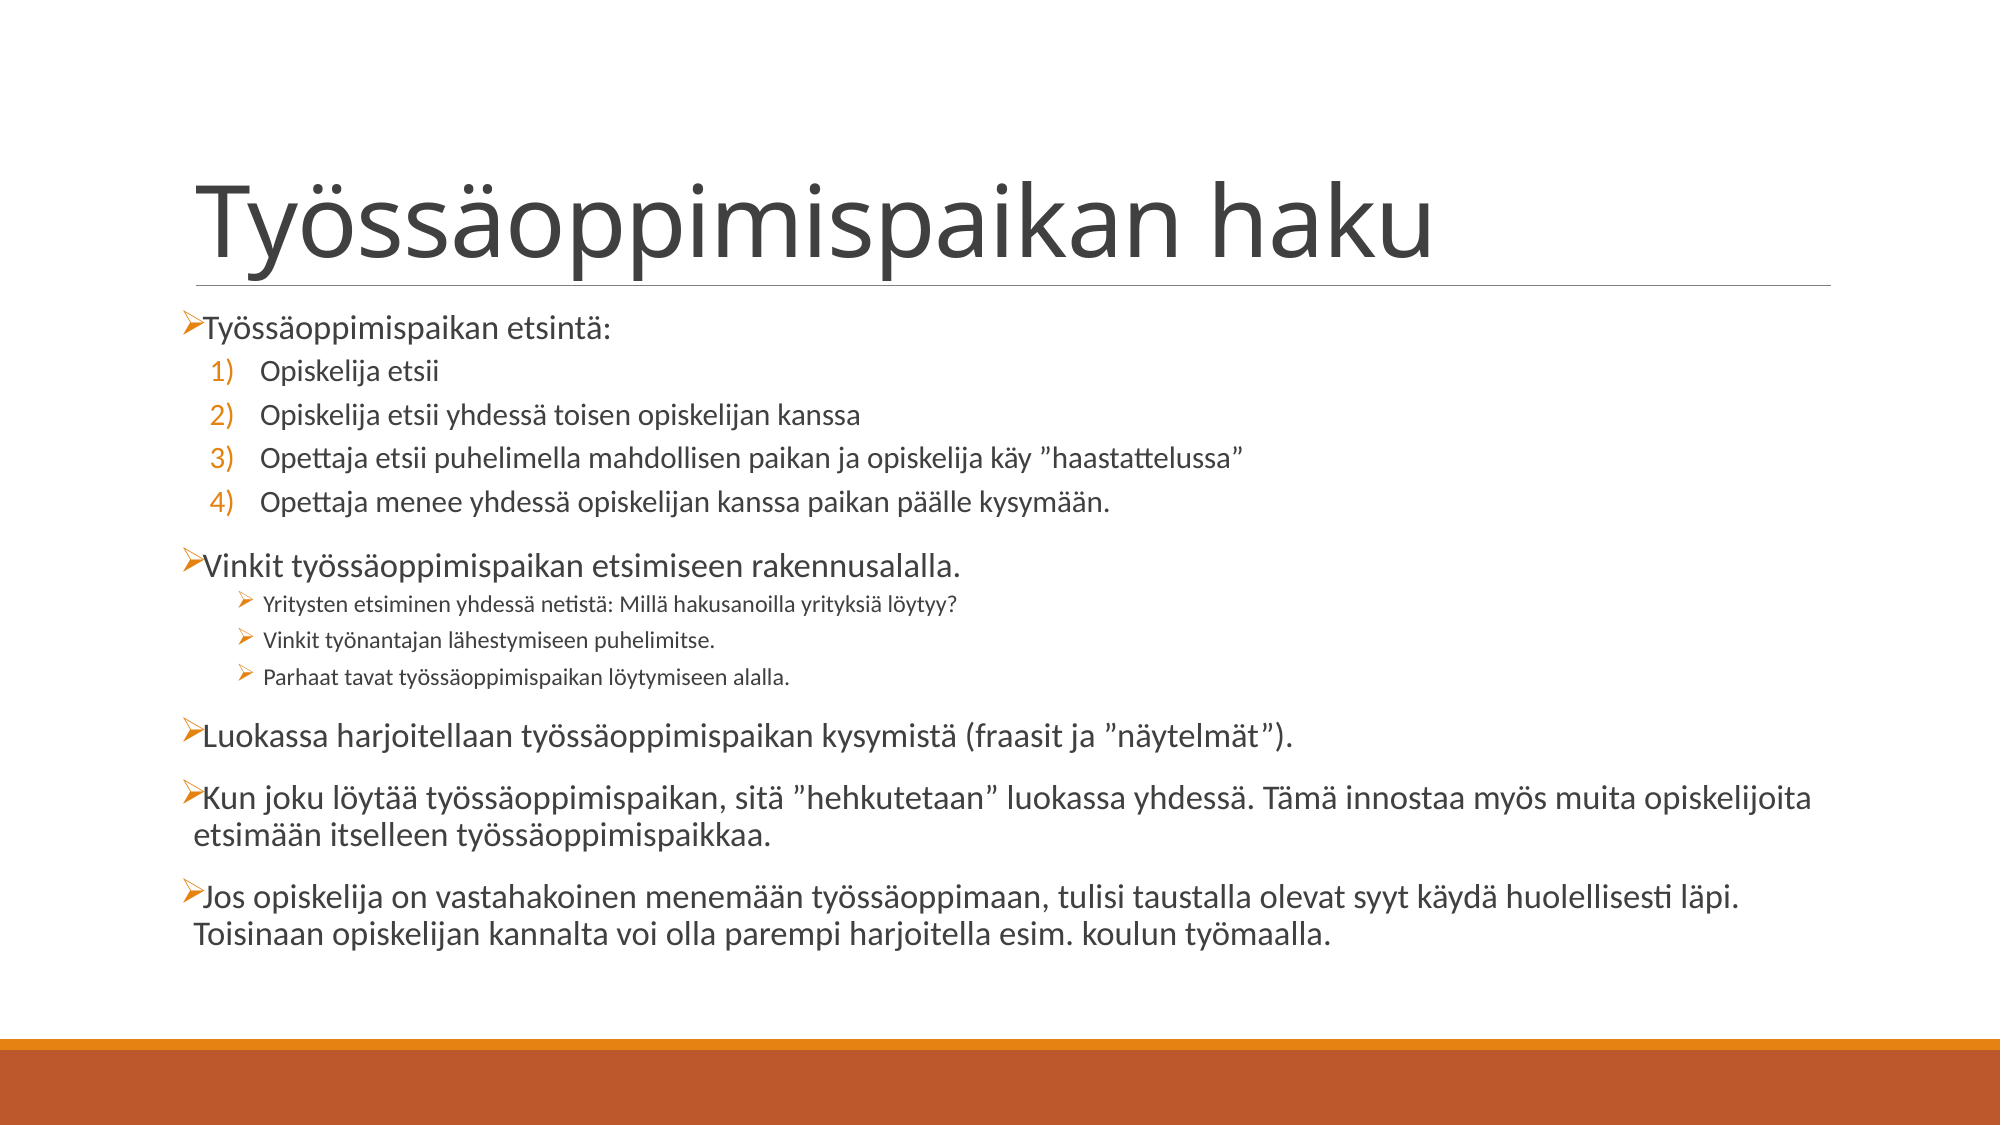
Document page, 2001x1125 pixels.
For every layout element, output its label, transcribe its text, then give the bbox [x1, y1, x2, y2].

list Työssäoppimispaikan etsintä: Opiskelija etsii Opiskelija etsii yhdessä toisen opiskelijan kanssa Opettaja etsii puhelimella mahdollisen paikan ja opiskelija käy ”haastattelussa” Opettaja menee yhdessä opiskelijan kanssa paikan päälle kysymään. Vinkit työssäoppimispaikan etsimiseen rakennusalalla. Yritysten etsiminen yhdessä netistä: Millä hakusanoilla yrityksiä löytyy? Vinkit työnantajan lähestymiseen puhelimitse. Parhaat tavat työssäoppimispaikan löytymiseen alalla. Luokassa harjoitellaan työssäoppimispaikan kysymistä (fraasit ja ”näytelmät”). Kun joku löytää työssäoppimispaikan, sitä ”hehkutetaan” luokassa yhdessä. Tämä innostaa myös muita opiskelijoita etsimään itselleen työssäoppimispaikkaa. Jos opiskelija on vastahakoinen menemään työssäoppimaan, tulisi taustalla olevat syyt käydä huolellisesti läpi. Toisinaan opiskelijan kannalta voi olla parempi harjoitella esim. koulun työmaalla. [180, 302, 1830, 963]
title Työssäoppimispaikan haku [180, 47, 1830, 285]
